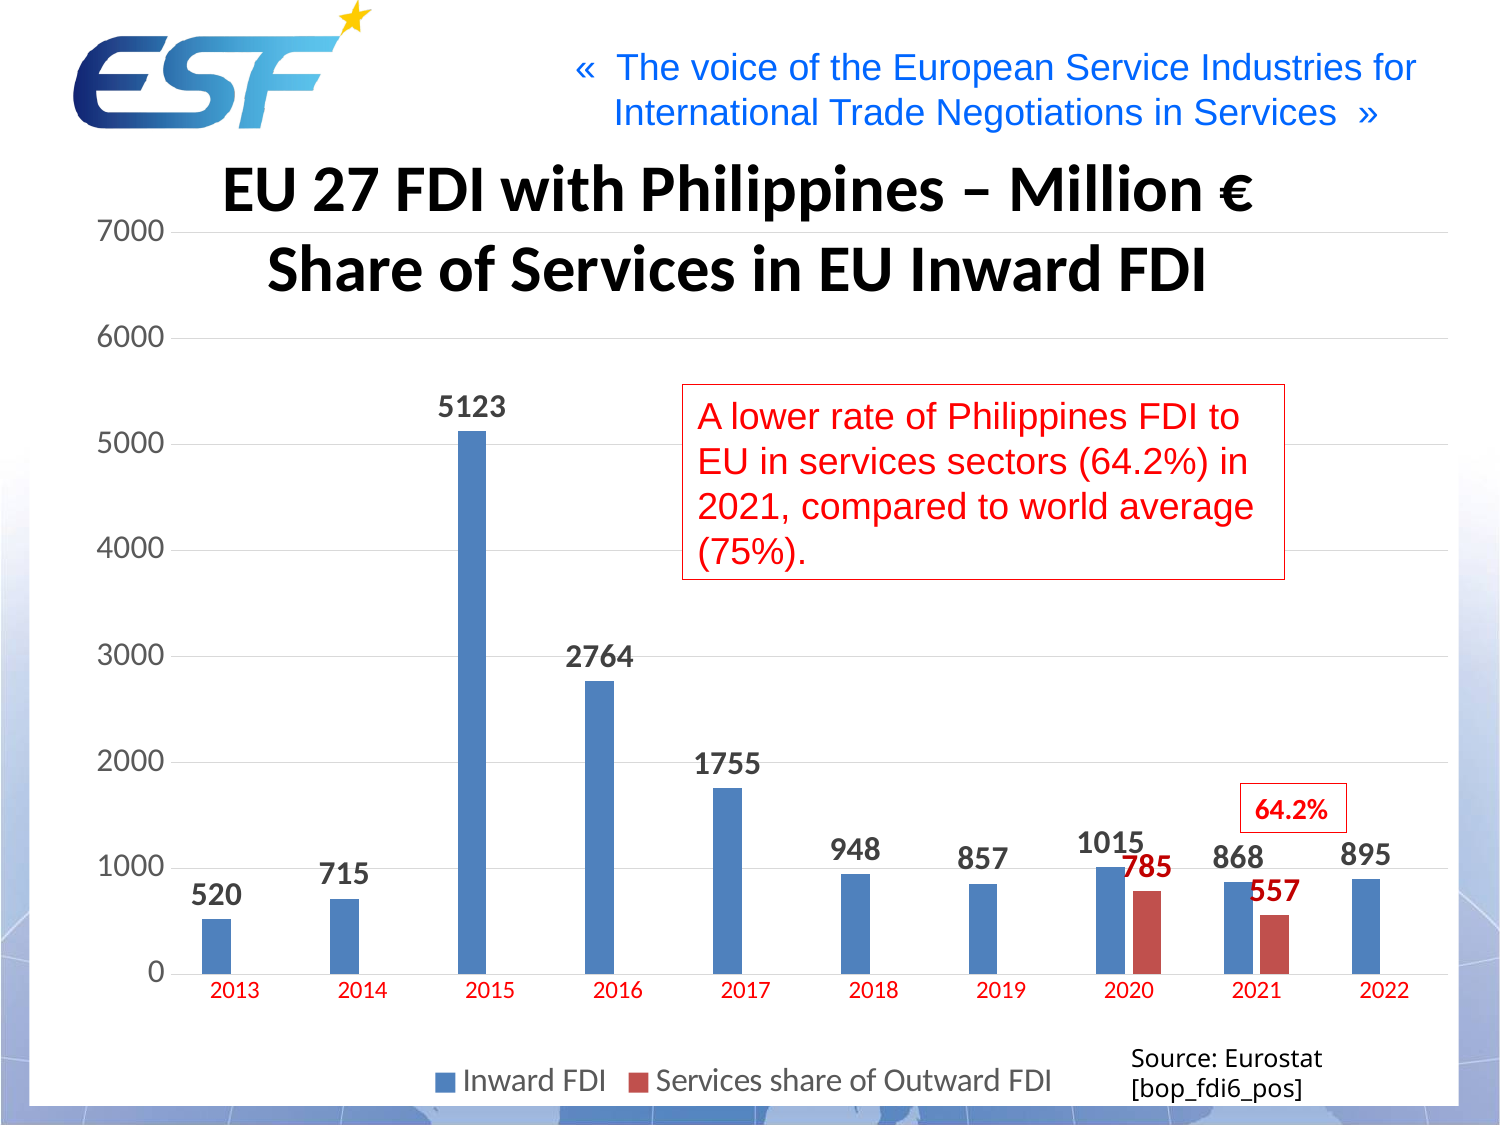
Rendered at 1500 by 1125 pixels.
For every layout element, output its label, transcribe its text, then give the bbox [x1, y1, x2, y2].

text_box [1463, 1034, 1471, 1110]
picture [0, 0, 1500, 1125]
text_box EU 27 FDI with Philippines – Million € Share of Services in EU Inward FDI [188, 137, 1288, 206]
chart [29, 207, 1459, 1107]
